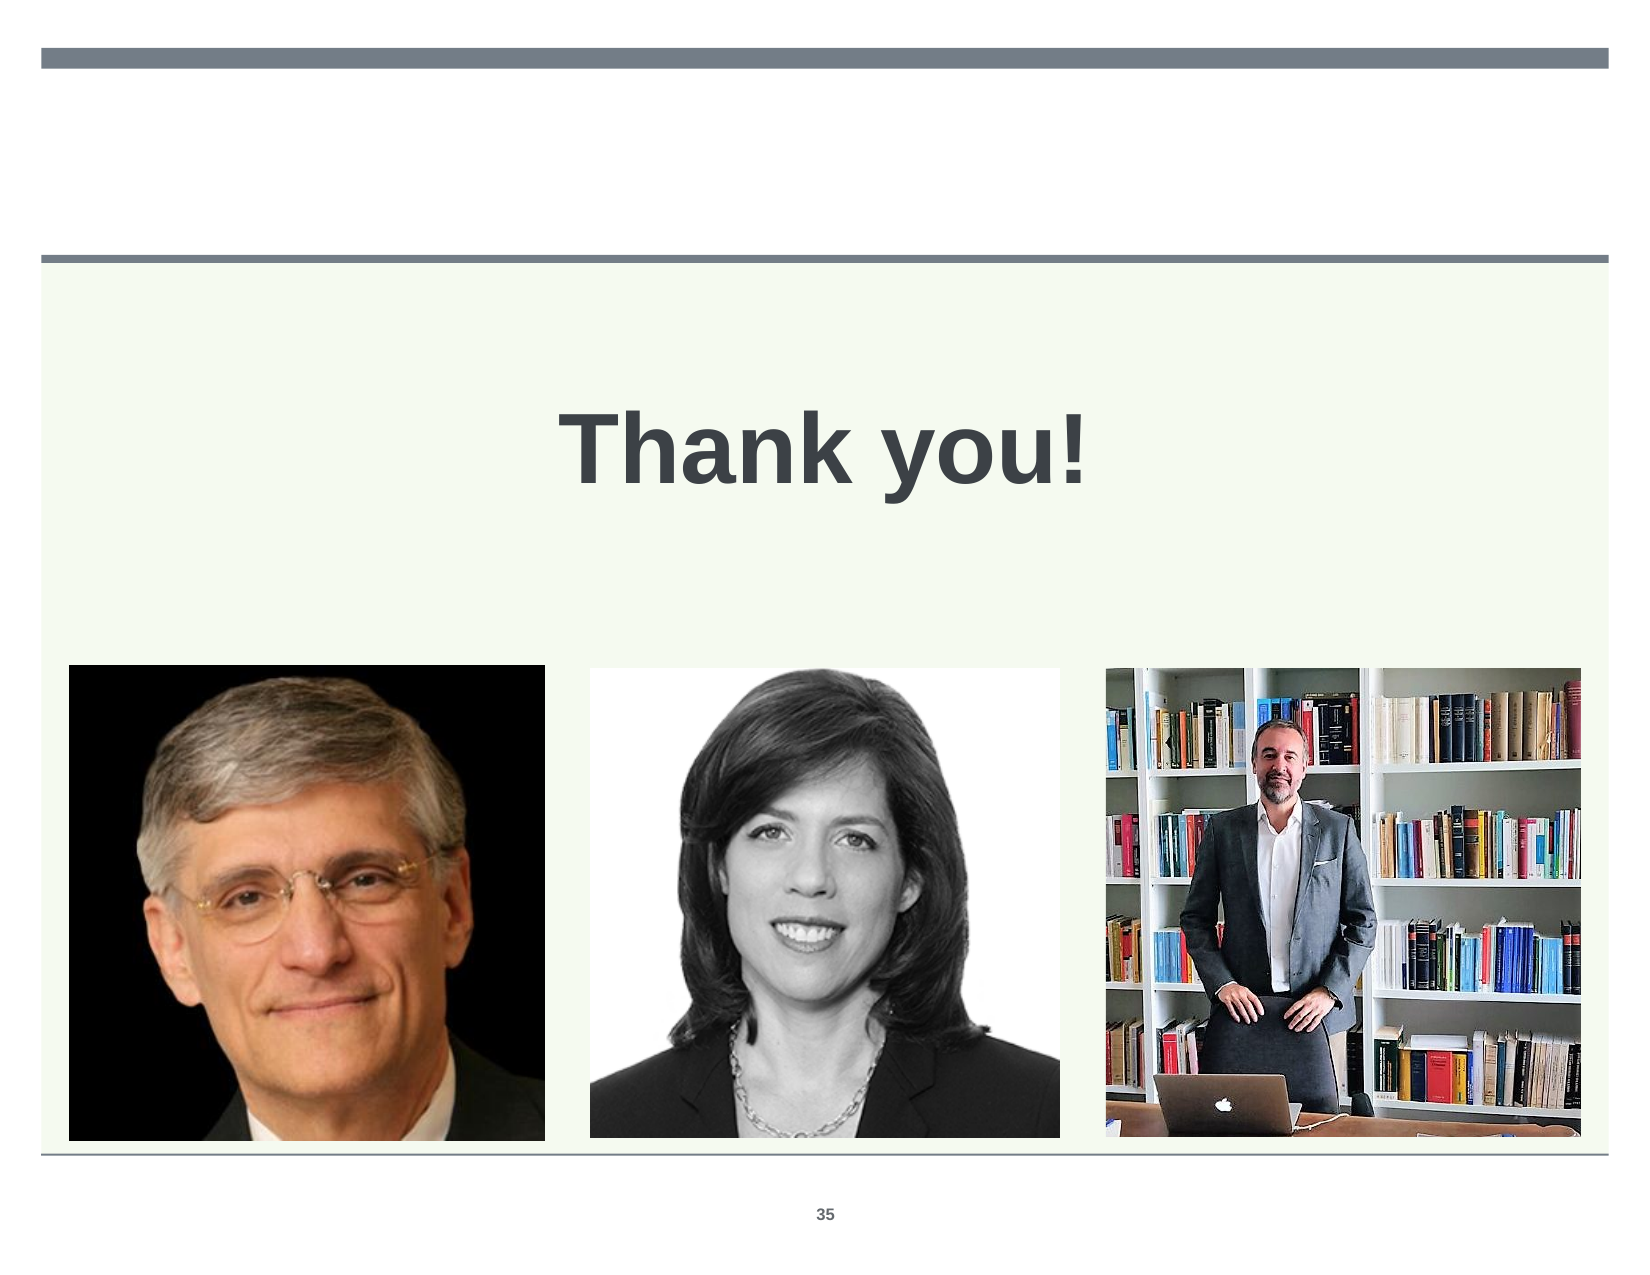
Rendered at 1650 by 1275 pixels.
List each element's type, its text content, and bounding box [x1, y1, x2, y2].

list Thank you! [82, 300, 1568, 1118]
picture [1105, 667, 1650, 1138]
picture [590, 668, 1060, 1138]
picture [69, 665, 545, 1141]
slide_number 34 [757, 1195, 894, 1233]
